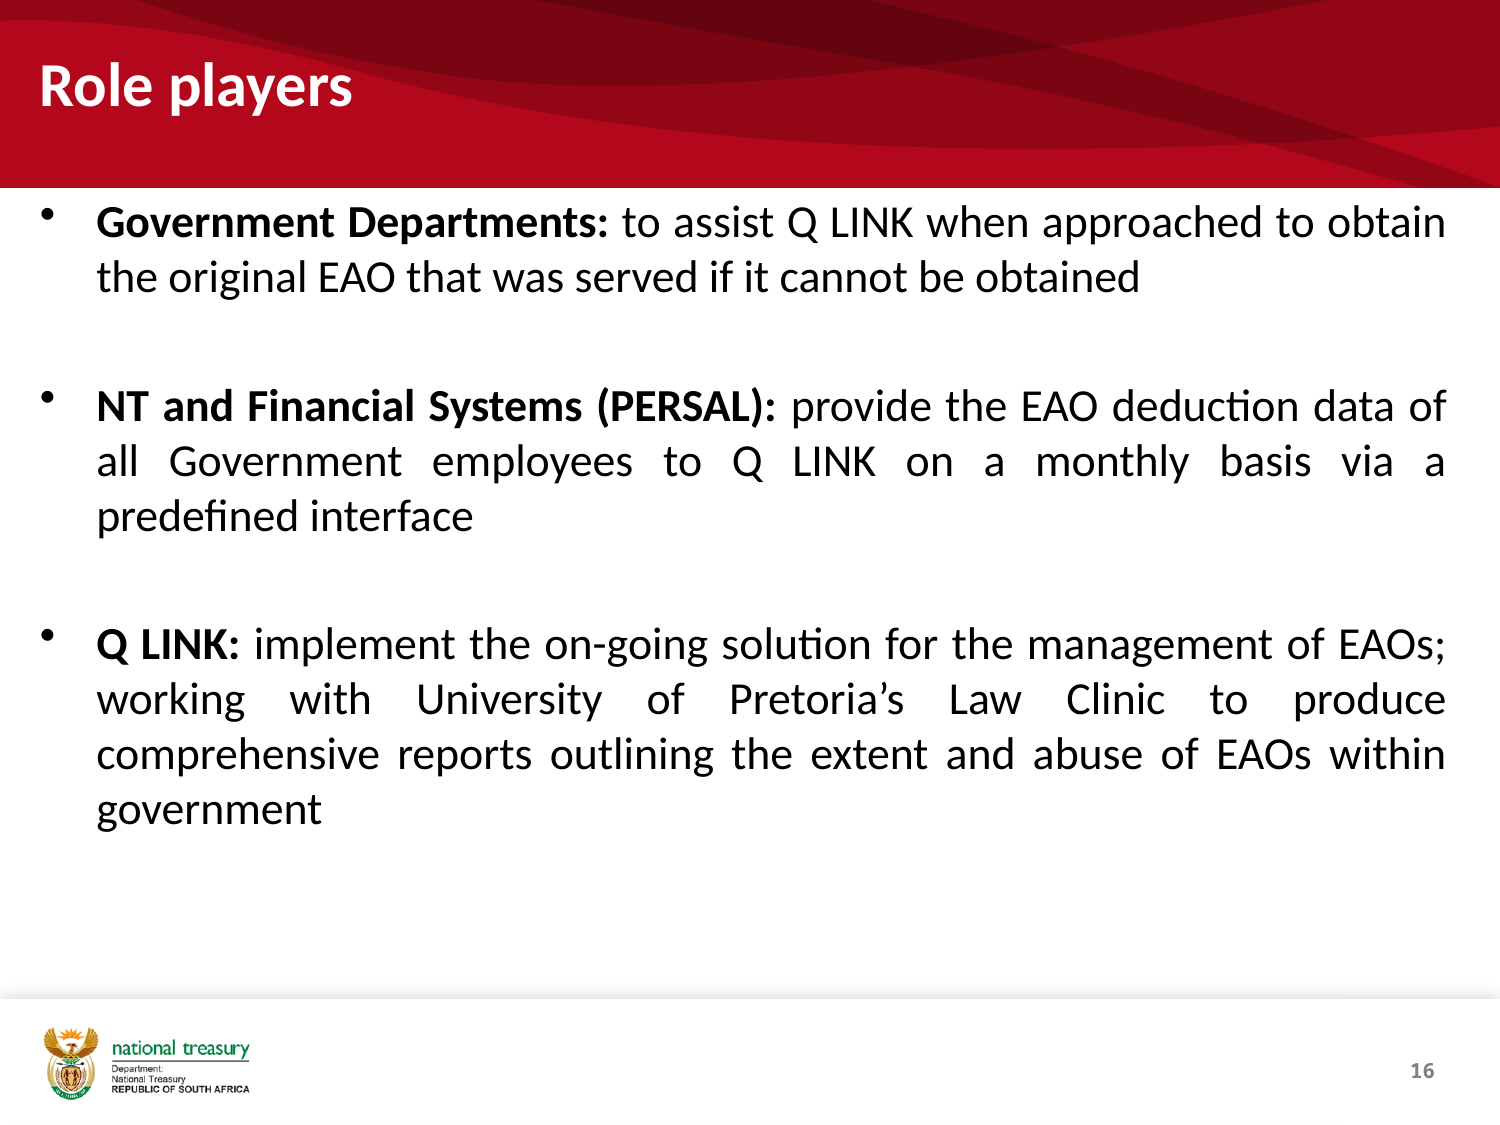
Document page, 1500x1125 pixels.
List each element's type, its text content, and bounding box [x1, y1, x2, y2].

slide_number 16 [1137, 1049, 1451, 1125]
title Role players [24, 12, 1301, 151]
list Government Departments: to assist Q LINK when approached to obtain the original EAO that was served if it cannot be obtained NT and Financial Systems (PERSAL): provide the EAO deduction data of all Government employees to Q LINK on a monthly basis via a predefined interface Q LINK: implement the on-going solution for the management of EAOs; working with University of Pretoria’s Law Clinic to produce comprehensive reports outlining the extent and abuse of EAOs within government [24, 184, 1463, 963]
picture [0, 0, 1500, 188]
picture [0, 977, 1500, 1125]
